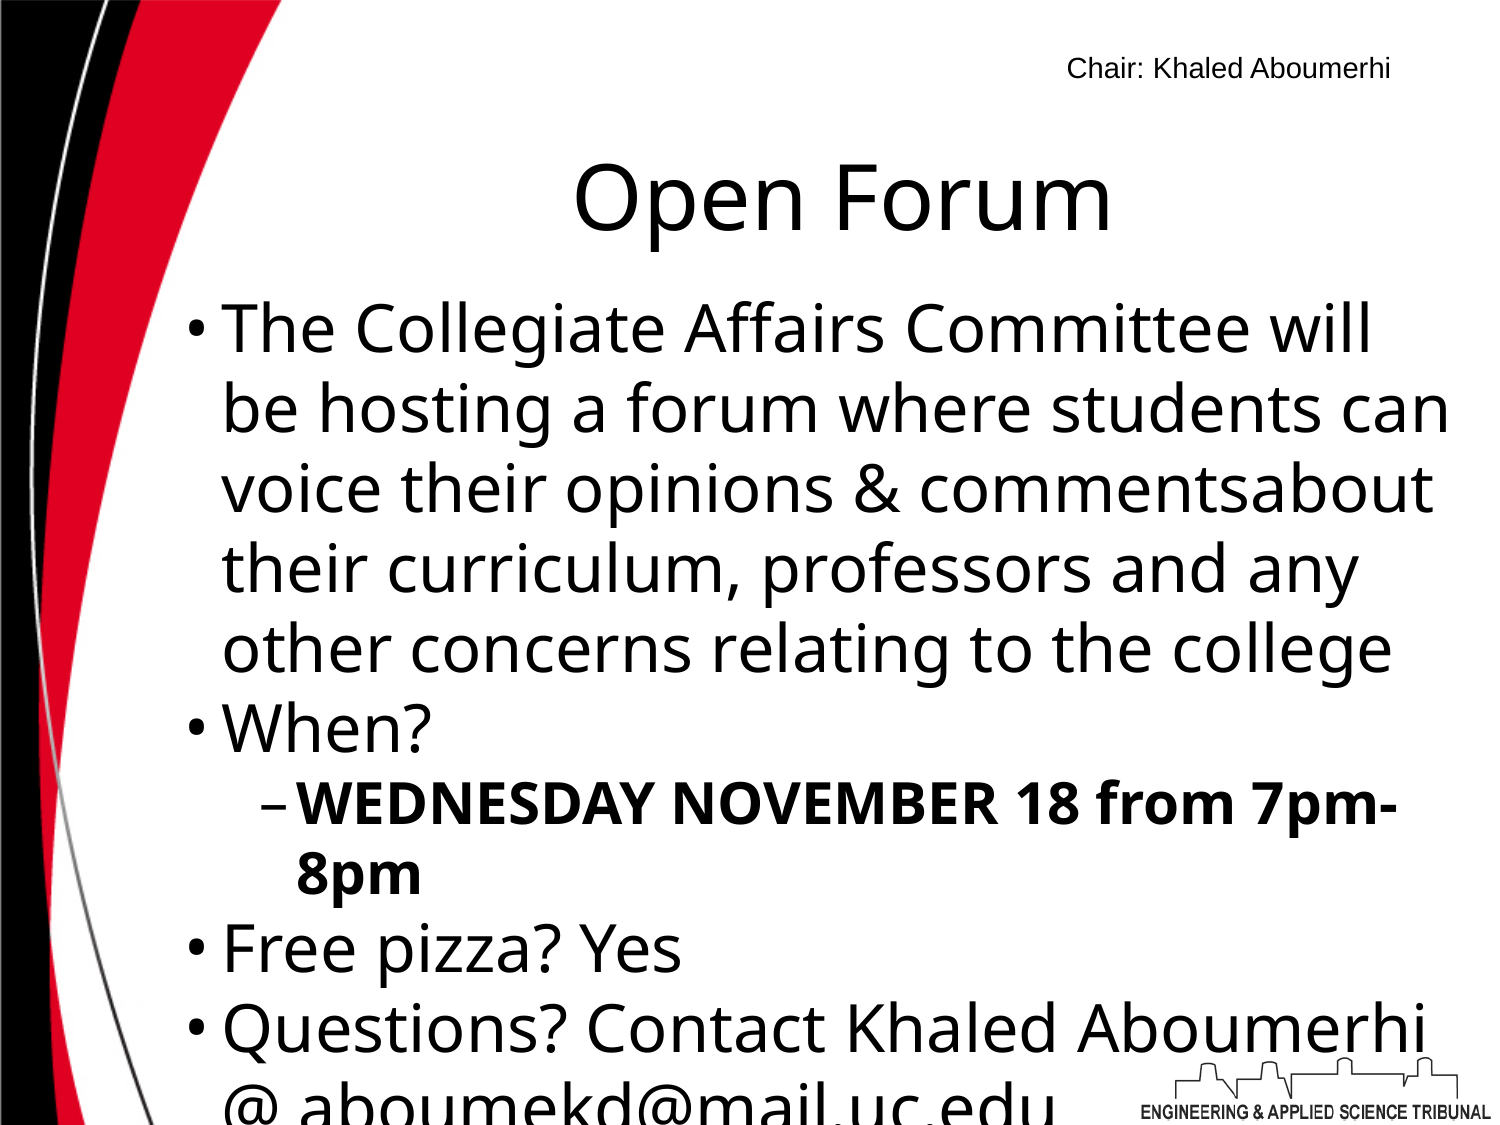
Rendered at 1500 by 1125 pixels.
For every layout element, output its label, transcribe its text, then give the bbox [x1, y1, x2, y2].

picture [1137, 1057, 1495, 1121]
list The Collegiate Affairs Committee will be hosting a forum where students can voice their opinions & commentsabout their curriculum, professors and any other concerns relating to the college When? WEDNESDAY NOVEMBER 18 from 7pm-8pm Free pizza? Yes Questions? Contact Khaled Aboumerhi @ aboumekd@mail.uc.edu [131, 271, 1475, 854]
picture [0, 0, 422, 1125]
text_box Chair: Khaled Aboumerhi [1051, 34, 1445, 136]
title Open Forum [212, 100, 1475, 271]
